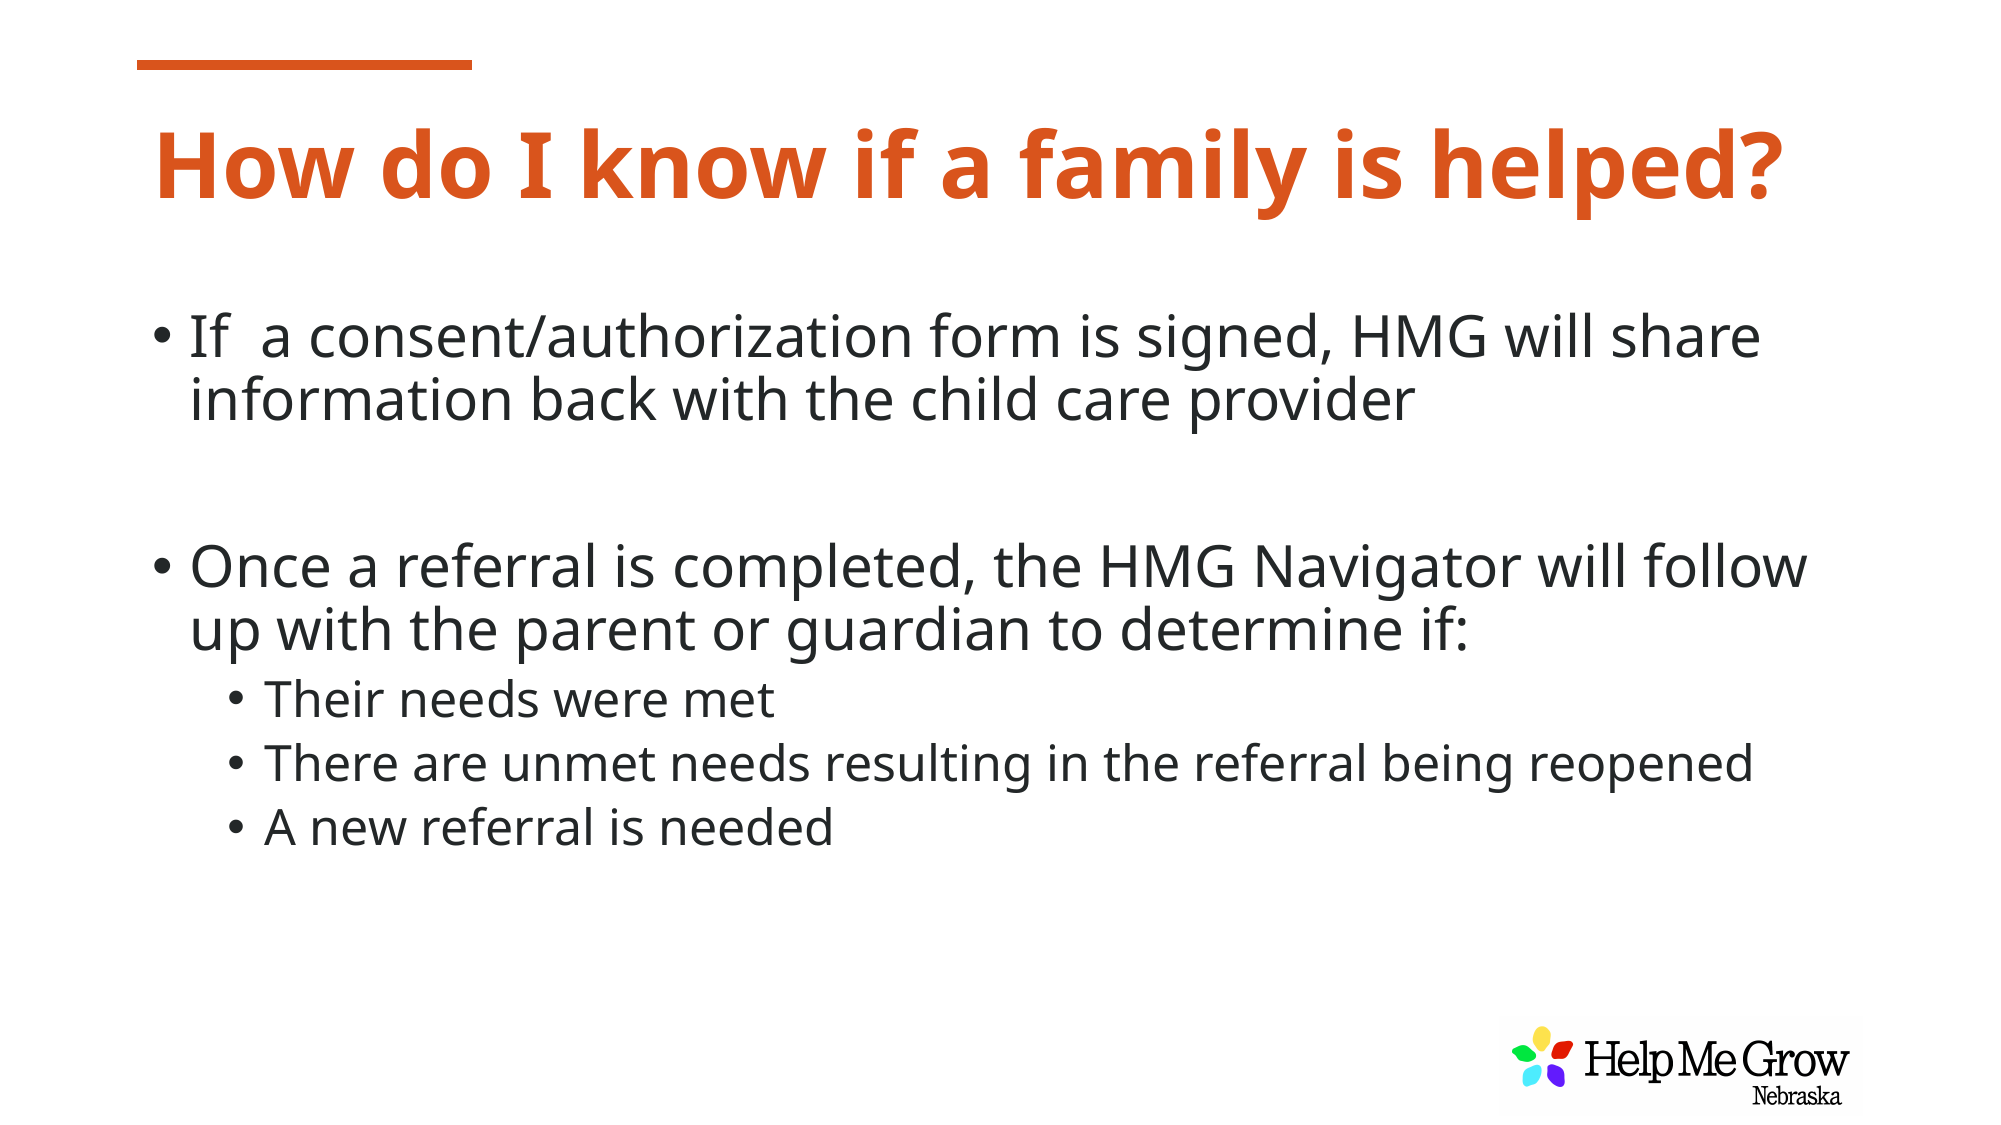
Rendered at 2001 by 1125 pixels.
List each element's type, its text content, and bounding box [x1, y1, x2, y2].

picture [1499, 1016, 1863, 1116]
list If a consent/authorization form is signed, HMG will share information back with the child care provider Once a referral is completed, the HMG Navigator will follow up with the parent or guardian to determine if: Their needs were met There are unmet needs resulting in the referral being reopened A new referral is needed [137, 299, 1863, 1014]
title How do I know if a family is helped? [137, 59, 1863, 278]
